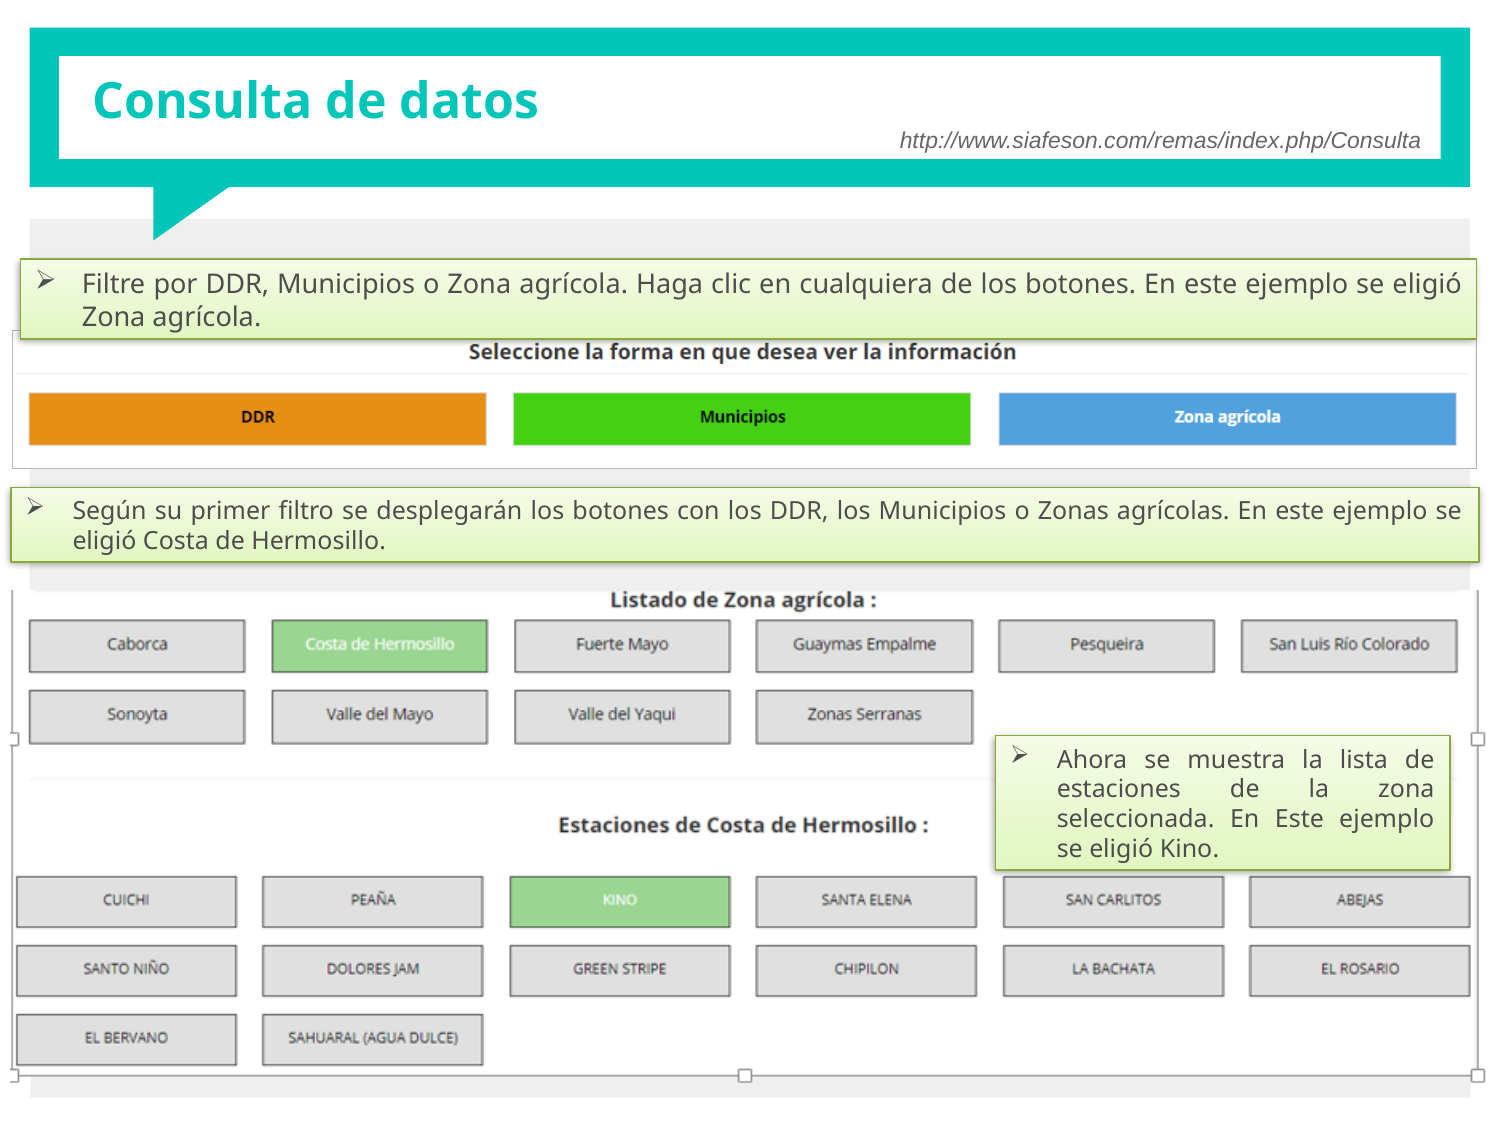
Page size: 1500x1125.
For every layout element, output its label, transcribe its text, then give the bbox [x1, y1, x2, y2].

text_box Filtre por DDR, Municipios o Zona agrícola. Haga clic en cualquiera de los botones. En este ejemplo se eligió Zona agrícola. [20, 258, 1477, 330]
text_box http://www.siafeson.com/remas/index.php/Consulta [885, 118, 1437, 161]
picture [10, 589, 1488, 1094]
text_box Según su primer filtro se desplegarán los botones con los DDR, los Municipios o Zonas agrícolas. En este ejemplo se eligió Costa de Hermosillo. [10, 487, 1480, 563]
picture [12, 330, 1477, 469]
title Consulta de datos [77, 34, 890, 165]
